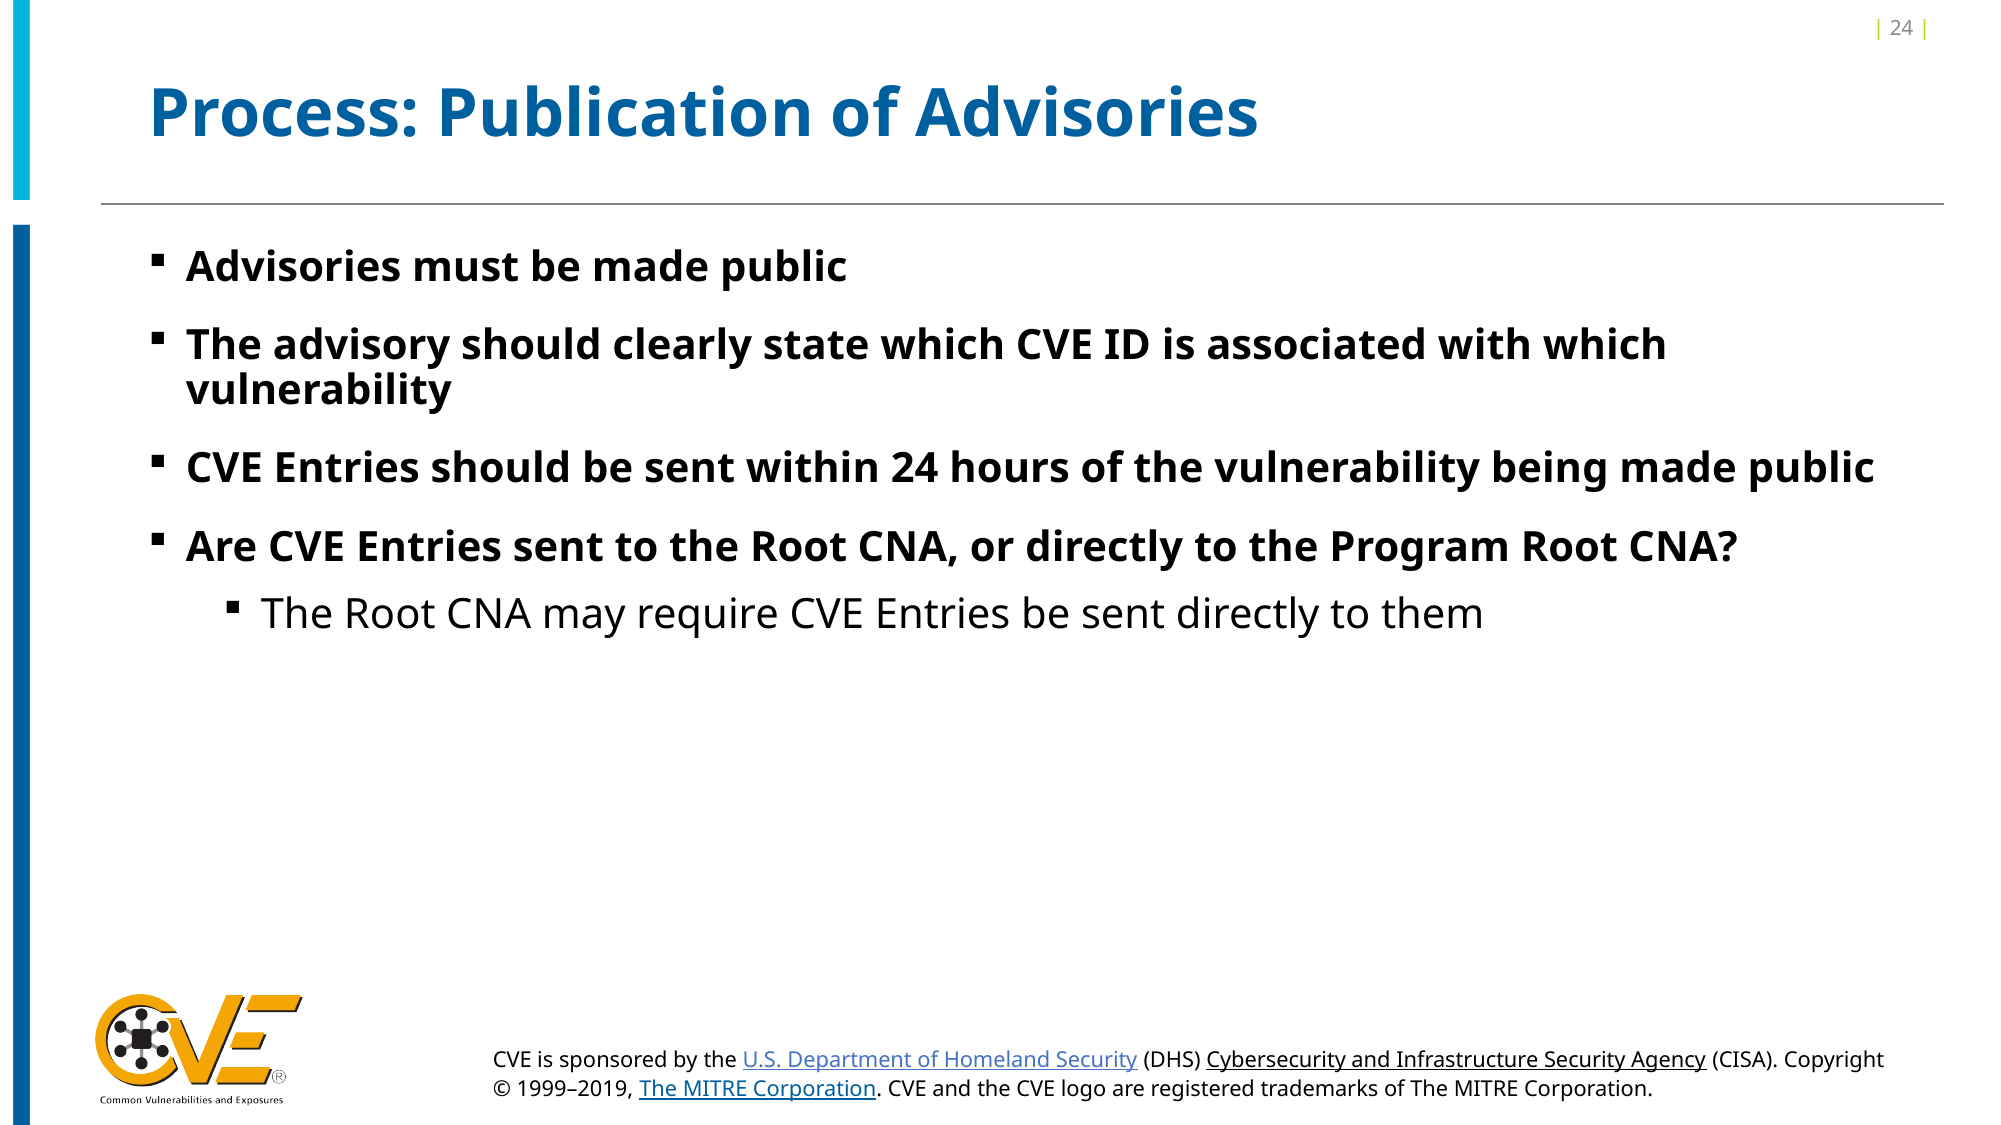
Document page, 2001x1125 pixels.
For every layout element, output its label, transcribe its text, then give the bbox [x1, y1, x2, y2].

title Process: Publication of Advisories [133, 45, 1664, 188]
list Advisories must be made public The advisory should clearly state which CVE ID is associated with which vulnerability CVE Entries should be sent within 24 hours of the vulnerability being made public Are CVE Entries sent to the Root CNA, or directly to the Program Root CNA? The Root CNA may require CVE Entries be sent directly to them [133, 237, 1934, 991]
picture [95, 994, 303, 1106]
slide_number | 24 | [1836, 20, 1946, 50]
